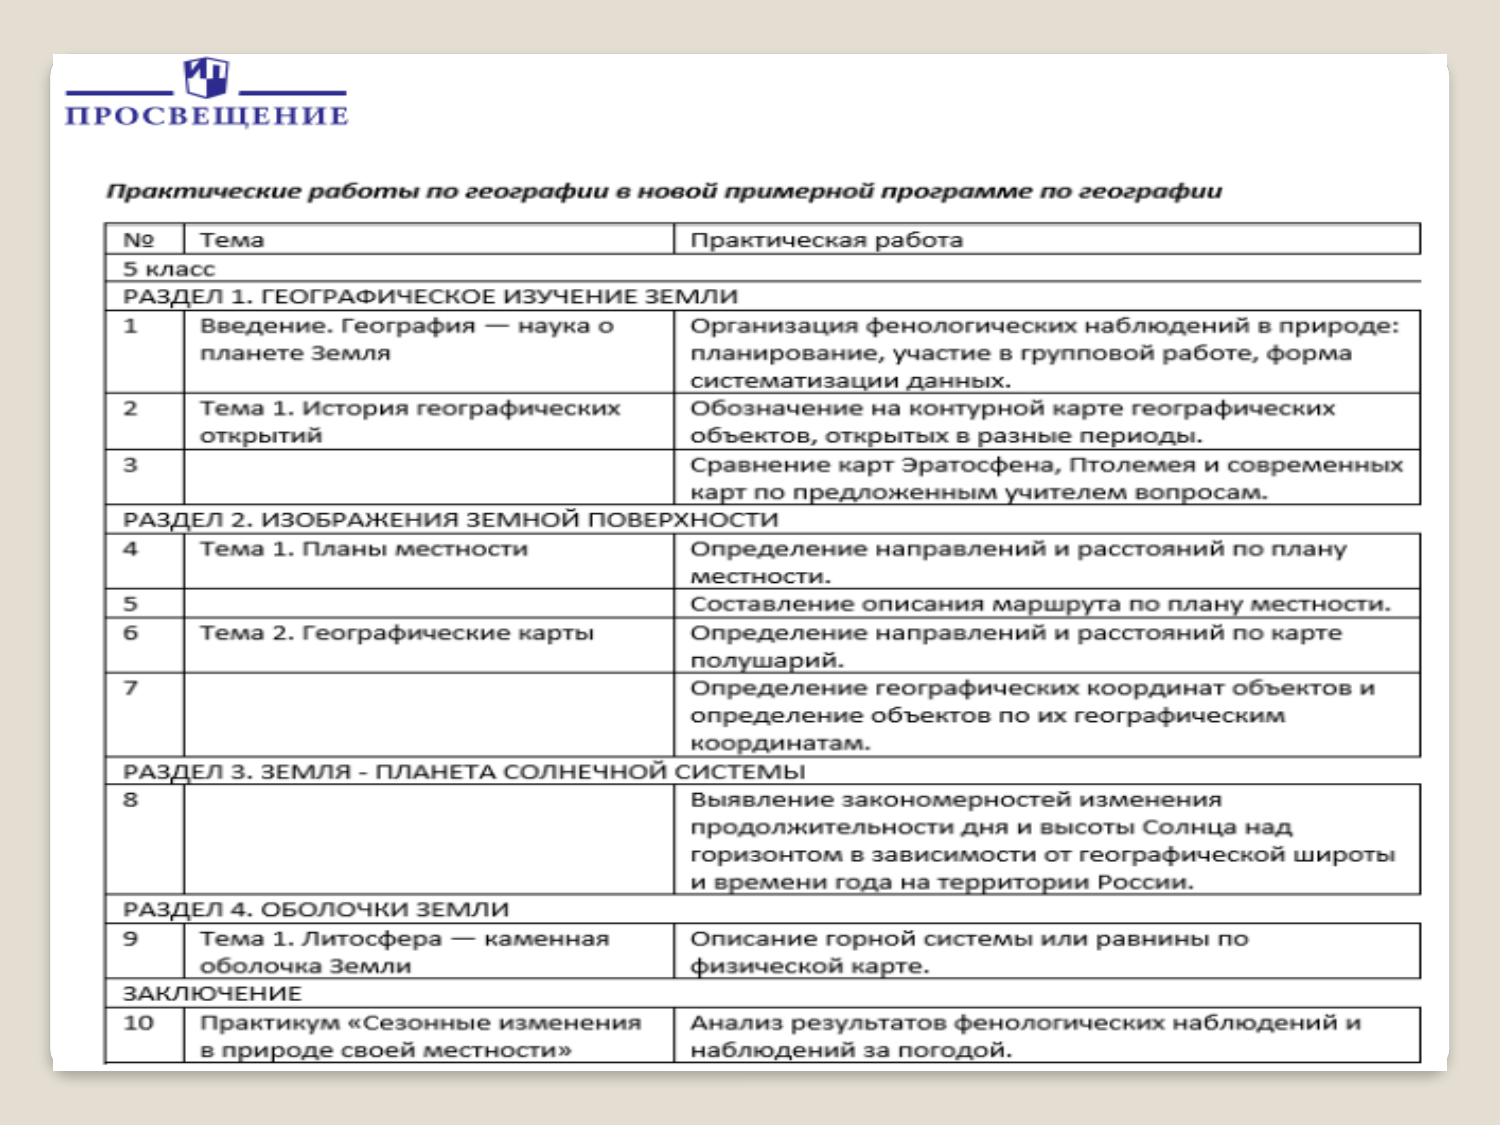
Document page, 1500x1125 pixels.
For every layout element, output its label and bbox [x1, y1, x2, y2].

picture [52, 54, 1448, 1071]
